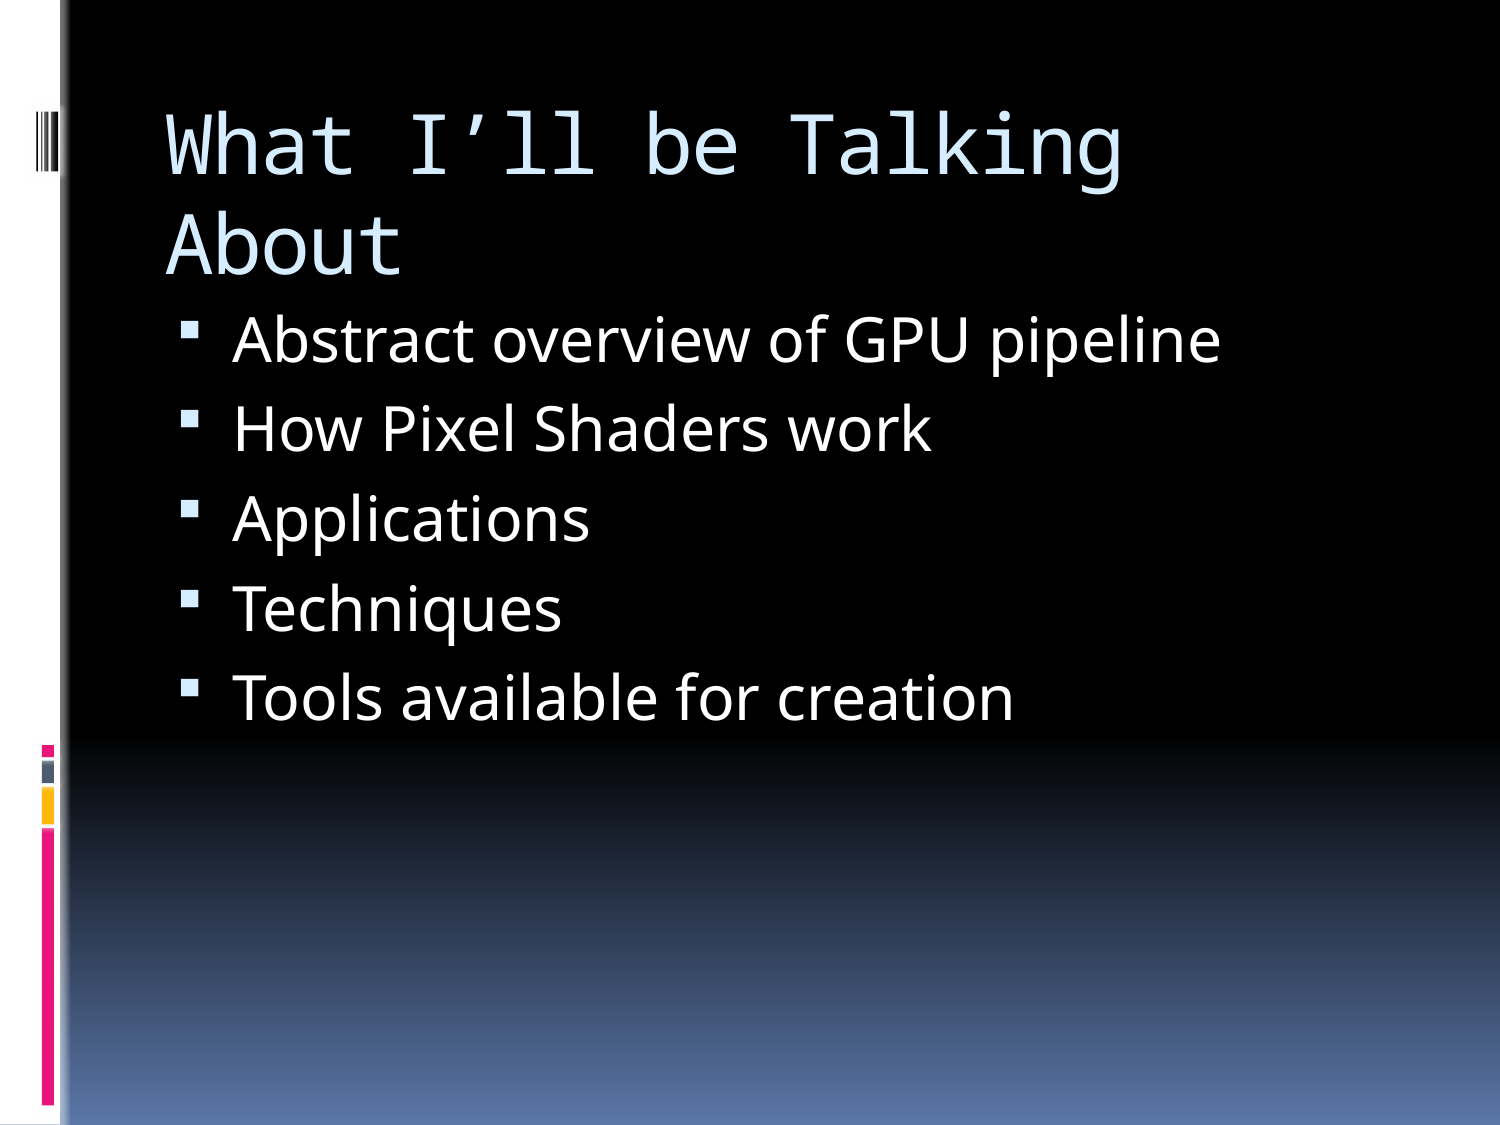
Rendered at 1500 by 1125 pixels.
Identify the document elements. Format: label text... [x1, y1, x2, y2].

list Abstract overview of GPU pipeline How Pixel Shaders work Applications Techniques Tools available for creation [150, 292, 1425, 1043]
title What I’ll be Talking About [150, 83, 1425, 234]
